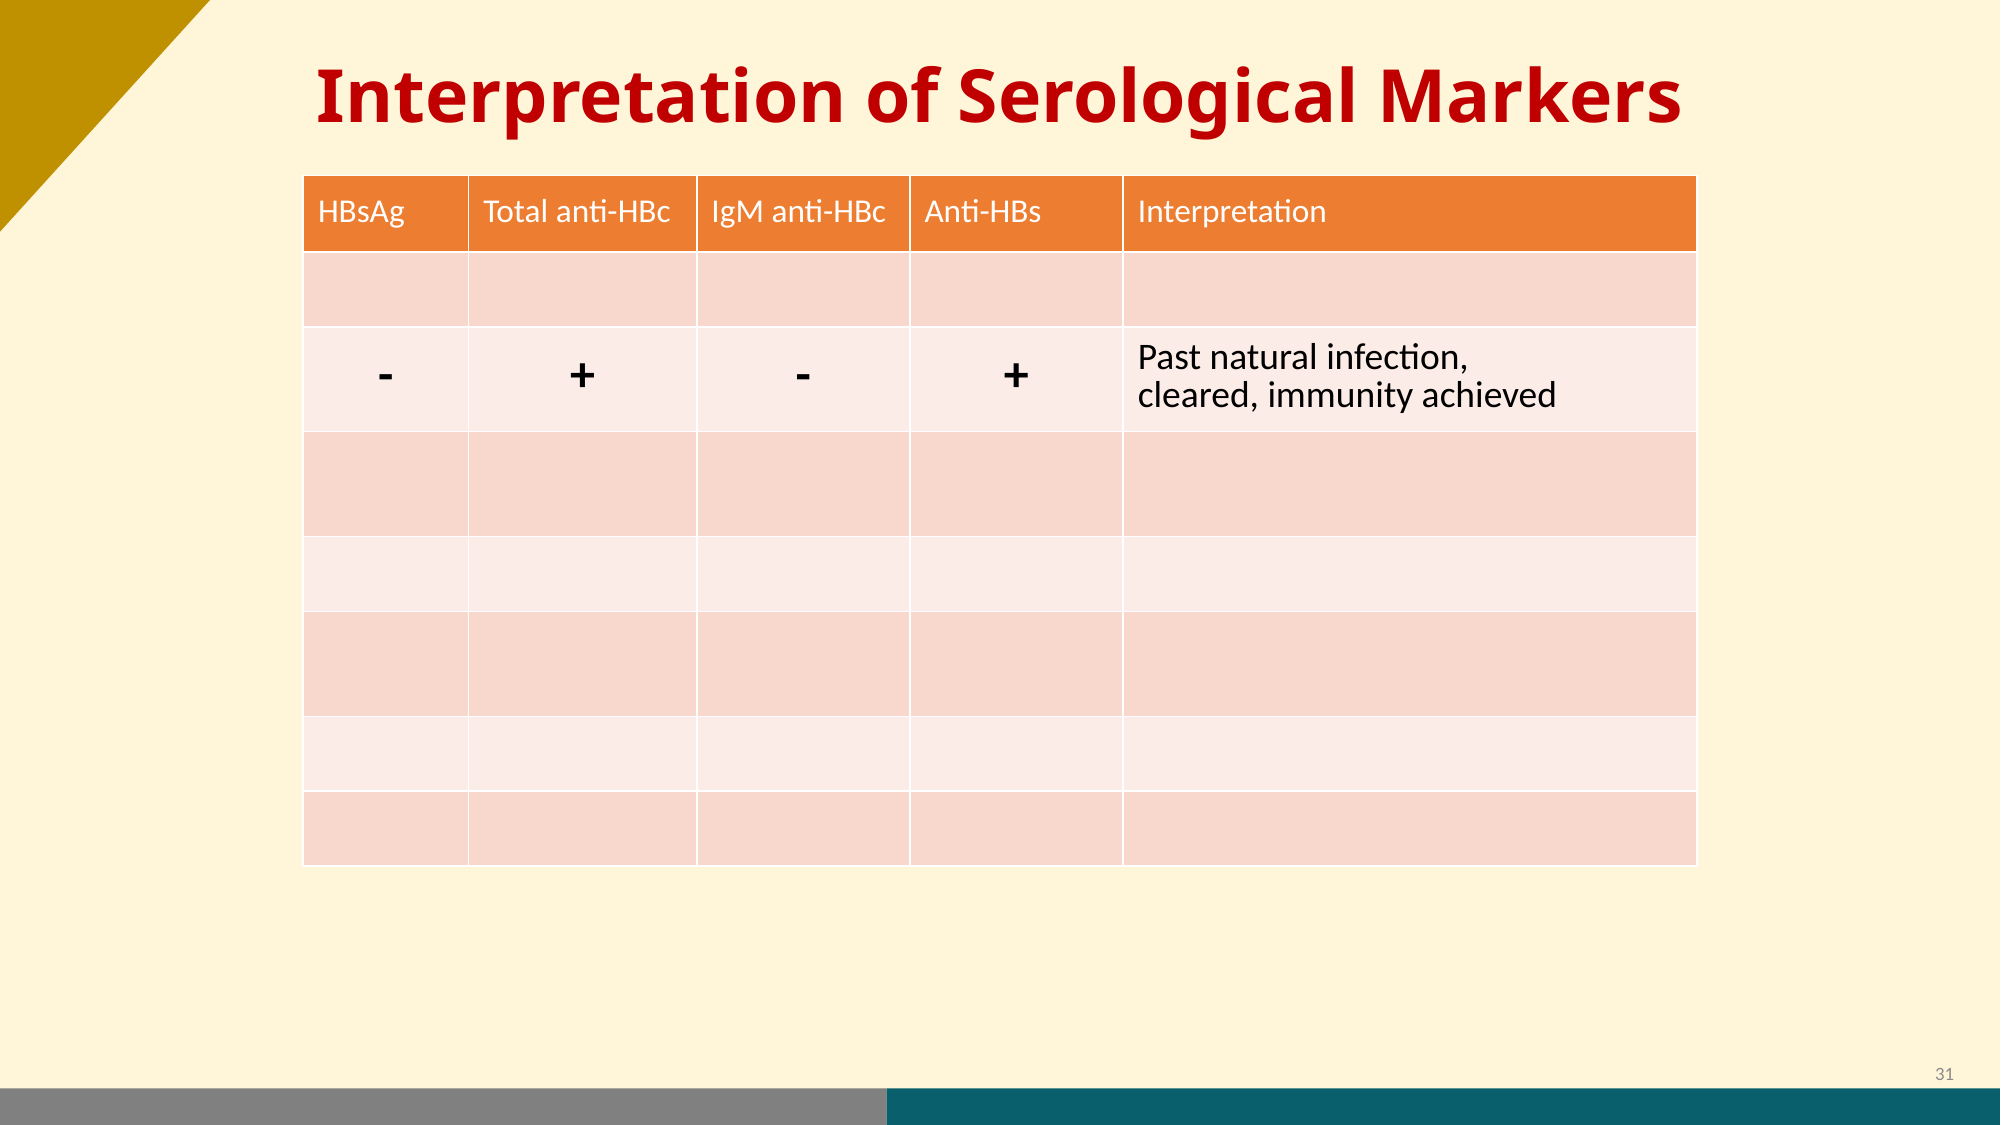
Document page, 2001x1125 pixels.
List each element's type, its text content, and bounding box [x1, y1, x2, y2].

table_cell [911, 432, 1122, 536]
table_cell [469, 717, 696, 790]
table_cell [304, 537, 468, 611]
table_cell [304, 792, 468, 865]
table_cell [911, 253, 1122, 326]
table_cell + [911, 328, 1122, 431]
table_header Total anti-HBc [469, 176, 696, 251]
table_cell [911, 717, 1122, 790]
table_cell [469, 537, 696, 611]
table_cell [911, 792, 1122, 865]
table_header Interpretation [1124, 176, 1696, 251]
table_cell + [469, 328, 696, 431]
slide_number 31 [1899, 1042, 1970, 1103]
table_cell - [304, 328, 468, 431]
table_cell - [698, 328, 909, 431]
table_header IgM anti-HBc [698, 176, 909, 251]
table_cell [469, 612, 696, 716]
table_cell [469, 253, 696, 326]
text_box Interpretation of Serological Markers [249, 42, 1750, 149]
table_cell [698, 432, 909, 536]
table_cell [1124, 792, 1696, 865]
table_cell [304, 432, 468, 536]
table_header HBsAg [304, 176, 468, 251]
table_cell [698, 253, 909, 326]
table_cell [911, 537, 1122, 611]
table_cell [304, 717, 468, 790]
table_cell [1124, 537, 1696, 611]
table_cell [469, 792, 696, 865]
table_cell [469, 432, 696, 536]
table_header Anti-HBs [911, 176, 1122, 251]
table_cell [698, 537, 909, 611]
table_cell [911, 612, 1122, 716]
table_cell [698, 612, 909, 716]
table_cell [698, 717, 909, 790]
table_cell [304, 612, 468, 716]
table_cell [1124, 717, 1696, 790]
table_cell [1124, 612, 1696, 716]
table_cell [304, 253, 468, 326]
table_cell Past natural infection, cleared, immunity achieved [1124, 328, 1696, 431]
table_cell [1124, 253, 1696, 326]
table_cell [1124, 432, 1696, 536]
table_cell [698, 792, 909, 865]
